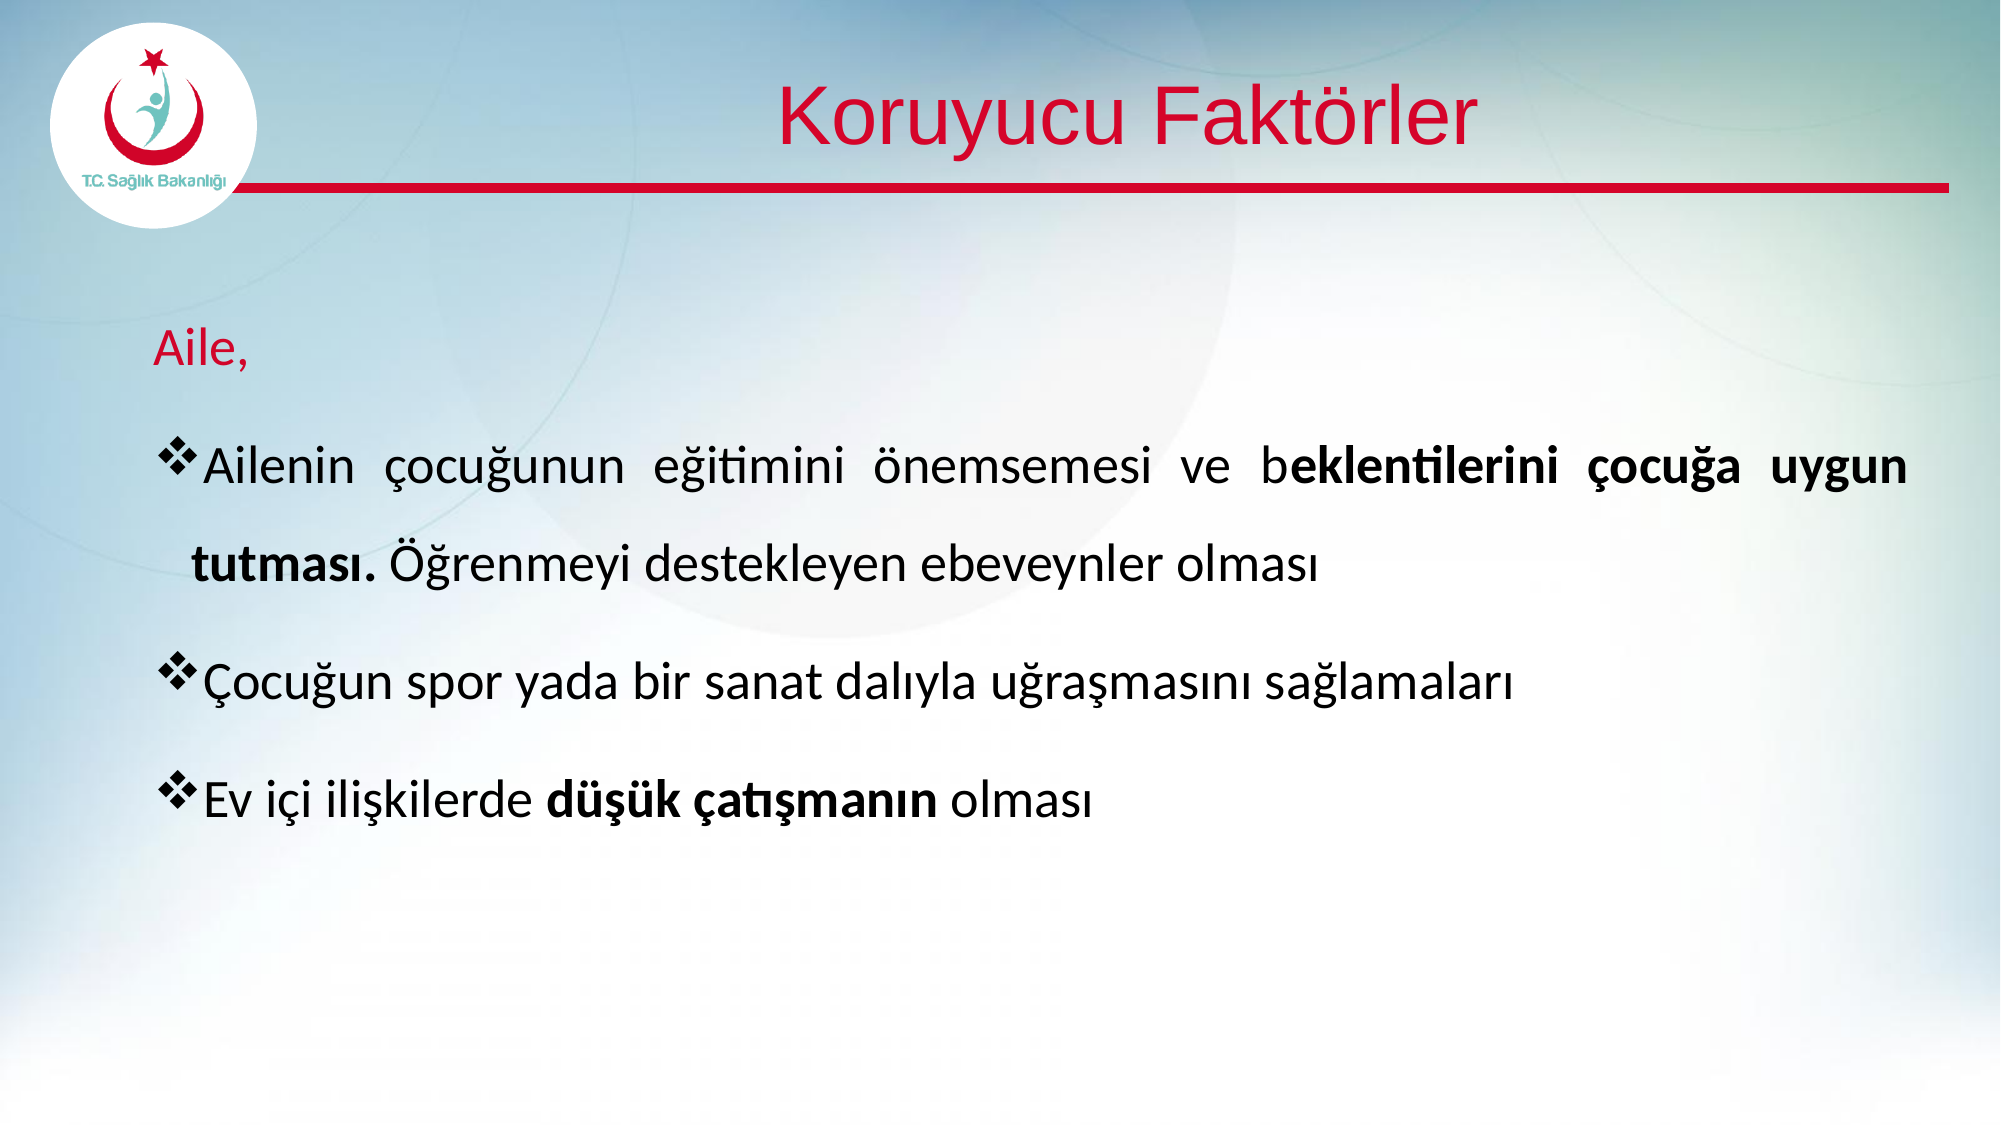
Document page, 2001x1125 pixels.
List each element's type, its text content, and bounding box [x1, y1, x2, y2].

text_box [173, 68, 265, 126]
text_box Aile, Ailenin çocuğunun eğitimini önemsemesi ve beklentilerini çocuğa uygun tutması. Öğrenmeyi destekleyen ebeveynler olması Çocuğun spor yada bir sanat dalıyla uğraşmasını sağlamaları Ev içi ilişkilerde düşük çatışmanın olması [138, 271, 1924, 837]
picture [0, 0, 2001, 1125]
title Koruyucu Faktörler [265, 58, 1991, 177]
text_box [211, 264, 1866, 271]
